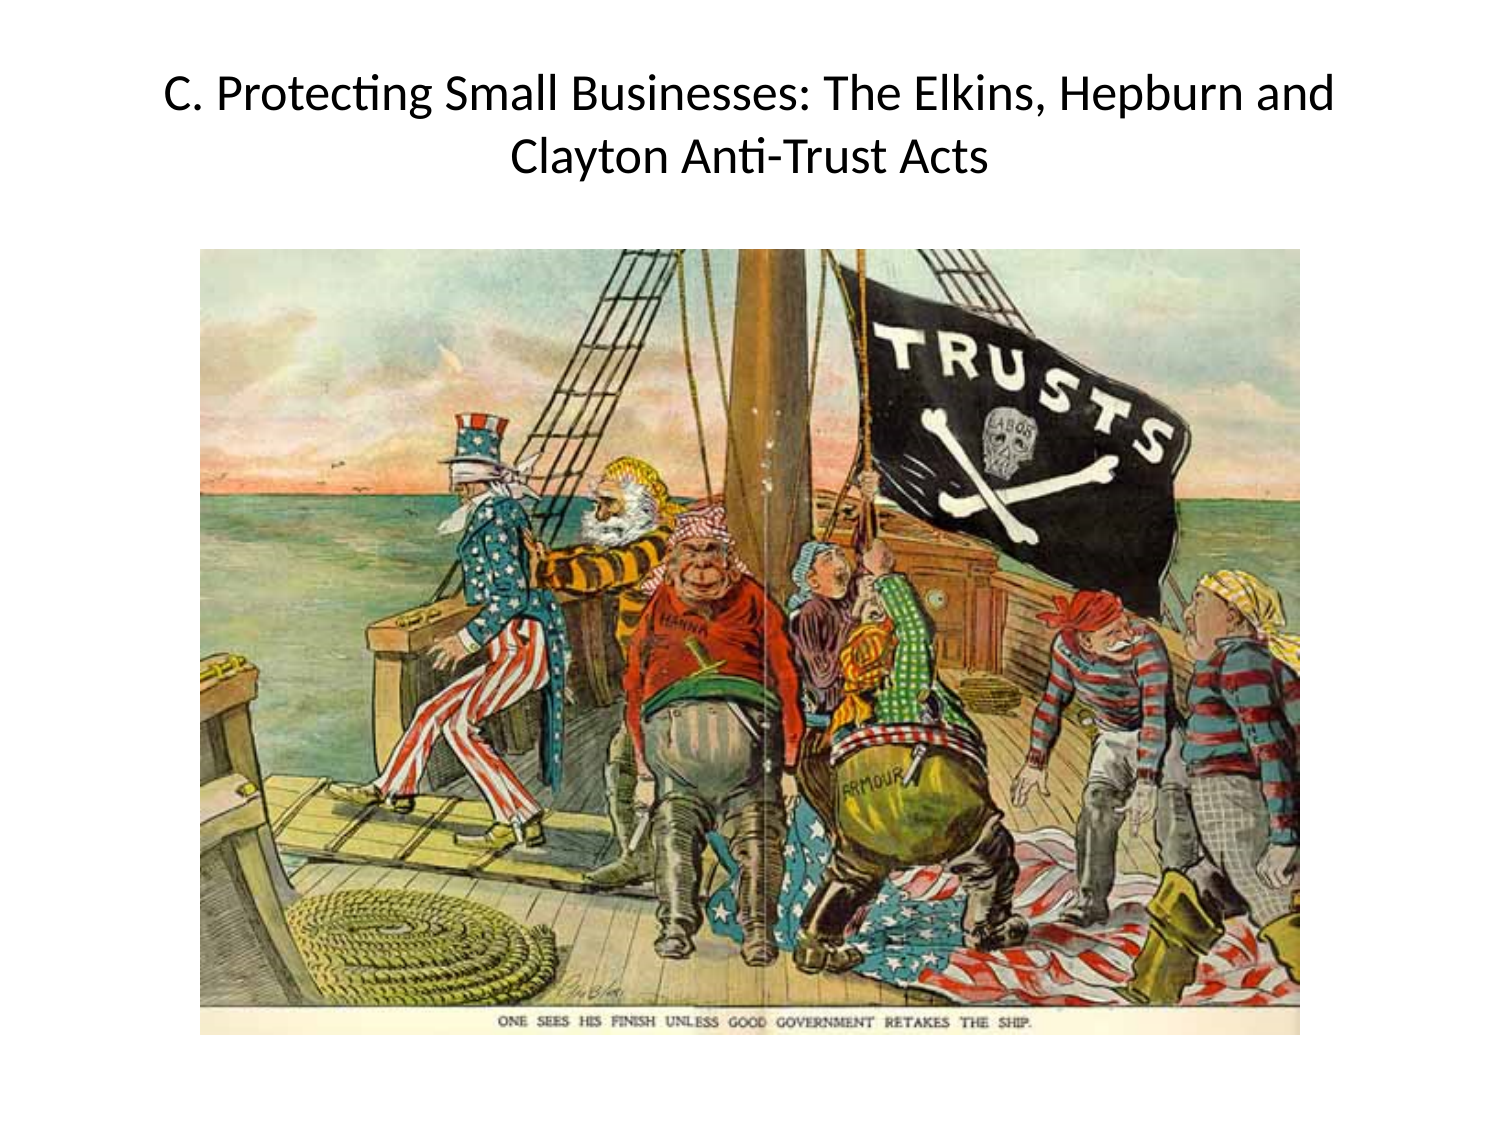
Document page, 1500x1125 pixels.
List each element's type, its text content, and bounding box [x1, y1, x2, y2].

picture [199, 249, 1300, 1035]
title C. Protecting Small Businesses: The Elkins, Hepburn and Clayton Anti-Trust Acts [75, 45, 1425, 233]
